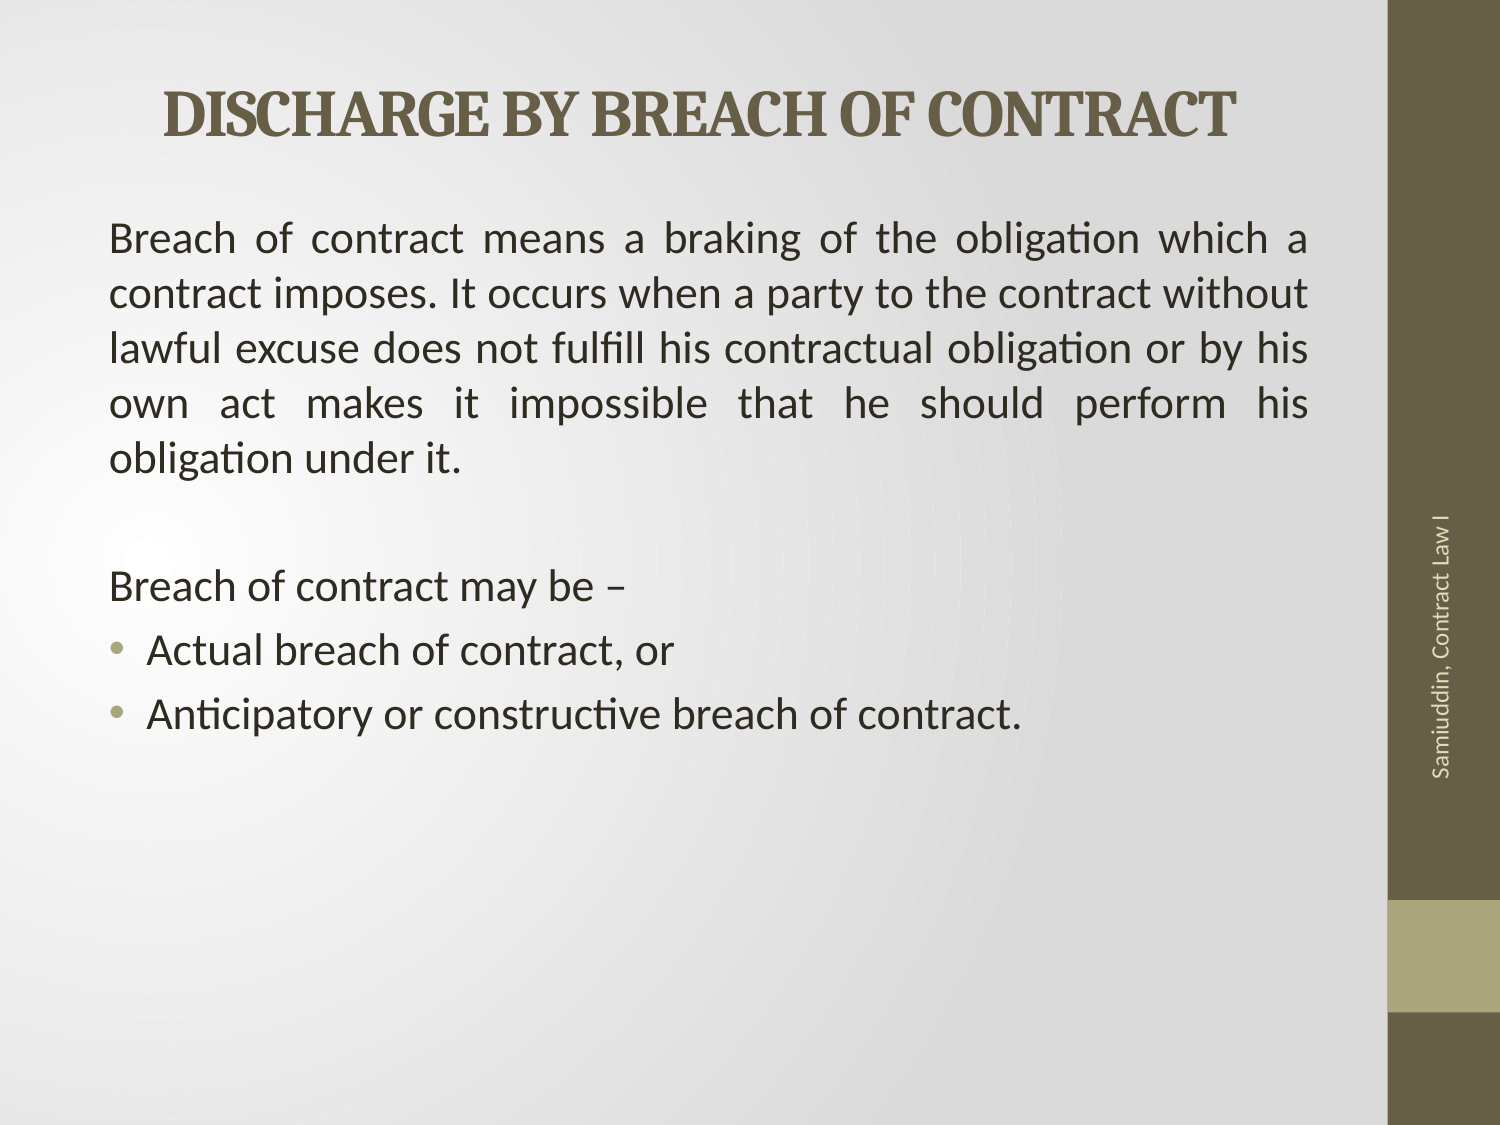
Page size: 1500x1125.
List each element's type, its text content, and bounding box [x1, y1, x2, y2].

list Breach of contract means a braking of the obligation which a contract imposes. It occurs when a party to the contract without lawful excuse does not fulfill his contractual obligation or by his own act makes it impossible that he should perform his obligation under it. Breach of contract may be – Actual breach of contract, or Anticipatory or constructive breach of contract. [75, 200, 1325, 1050]
title DISCHARGE BY BREACH OF CONTRACT [75, 45, 1325, 175]
footer Samiuddin, Contract Law I [1408, 500, 1469, 889]
